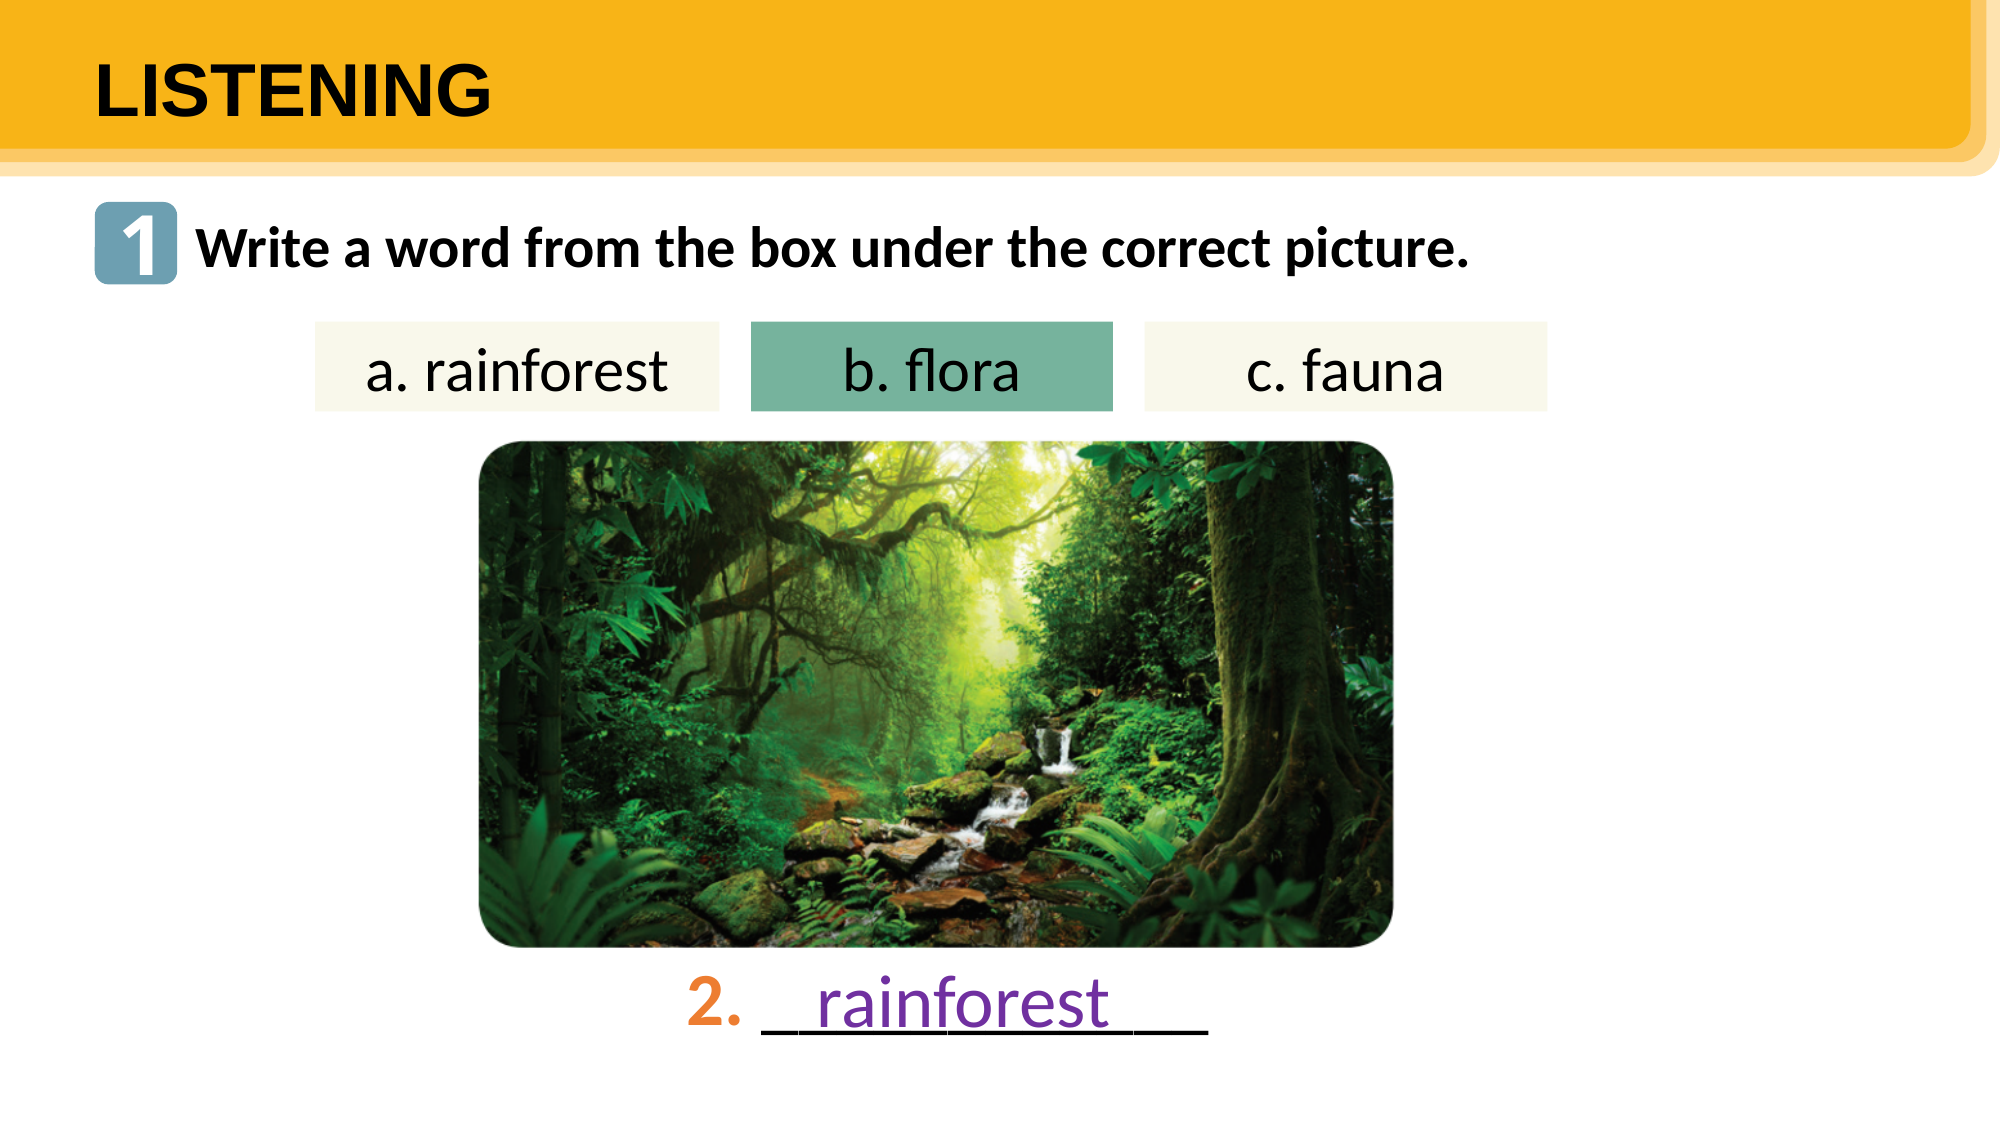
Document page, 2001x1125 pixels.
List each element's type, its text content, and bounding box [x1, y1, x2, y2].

picture [466, 435, 1398, 953]
text_box c. fauna [1144, 321, 1548, 412]
text_box 2. ____________ [1145, 953, 1299, 1049]
text_box a. rainforest [315, 321, 720, 412]
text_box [0, 0, 2000, 177]
text_box b. flora [751, 321, 1113, 412]
text_box 2. ____________ [672, 953, 801, 1049]
text_box [169, 202, 179, 285]
text_box [93, 202, 103, 285]
text_box Write a word from the box under the correct picture. [180, 201, 1516, 287]
text_box 1 [103, 185, 169, 300]
text_box rainforest [801, 953, 1145, 1051]
